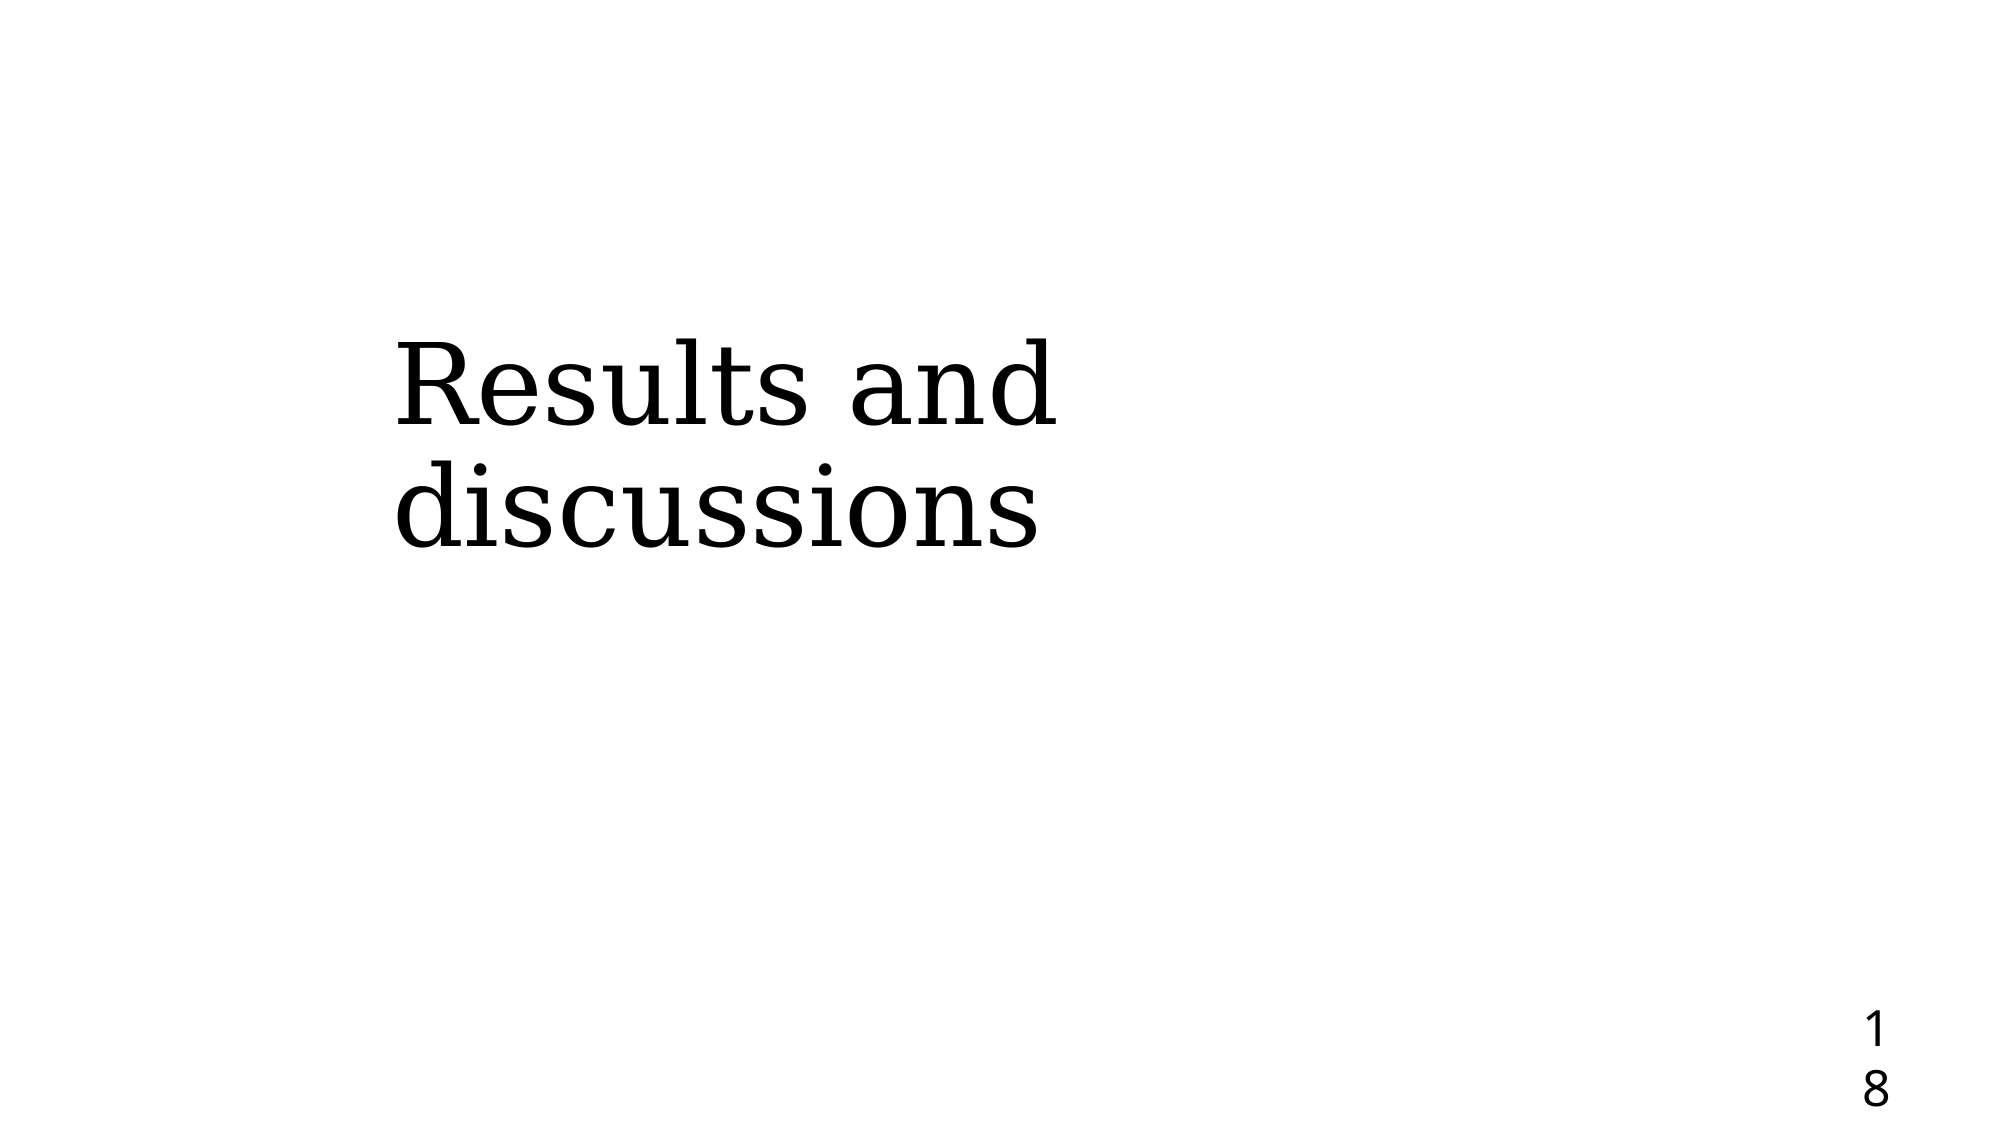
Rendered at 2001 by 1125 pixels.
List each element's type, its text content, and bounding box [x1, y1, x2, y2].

title Results and discussions [377, 320, 1601, 579]
text_box 18 [1847, 989, 1923, 1125]
